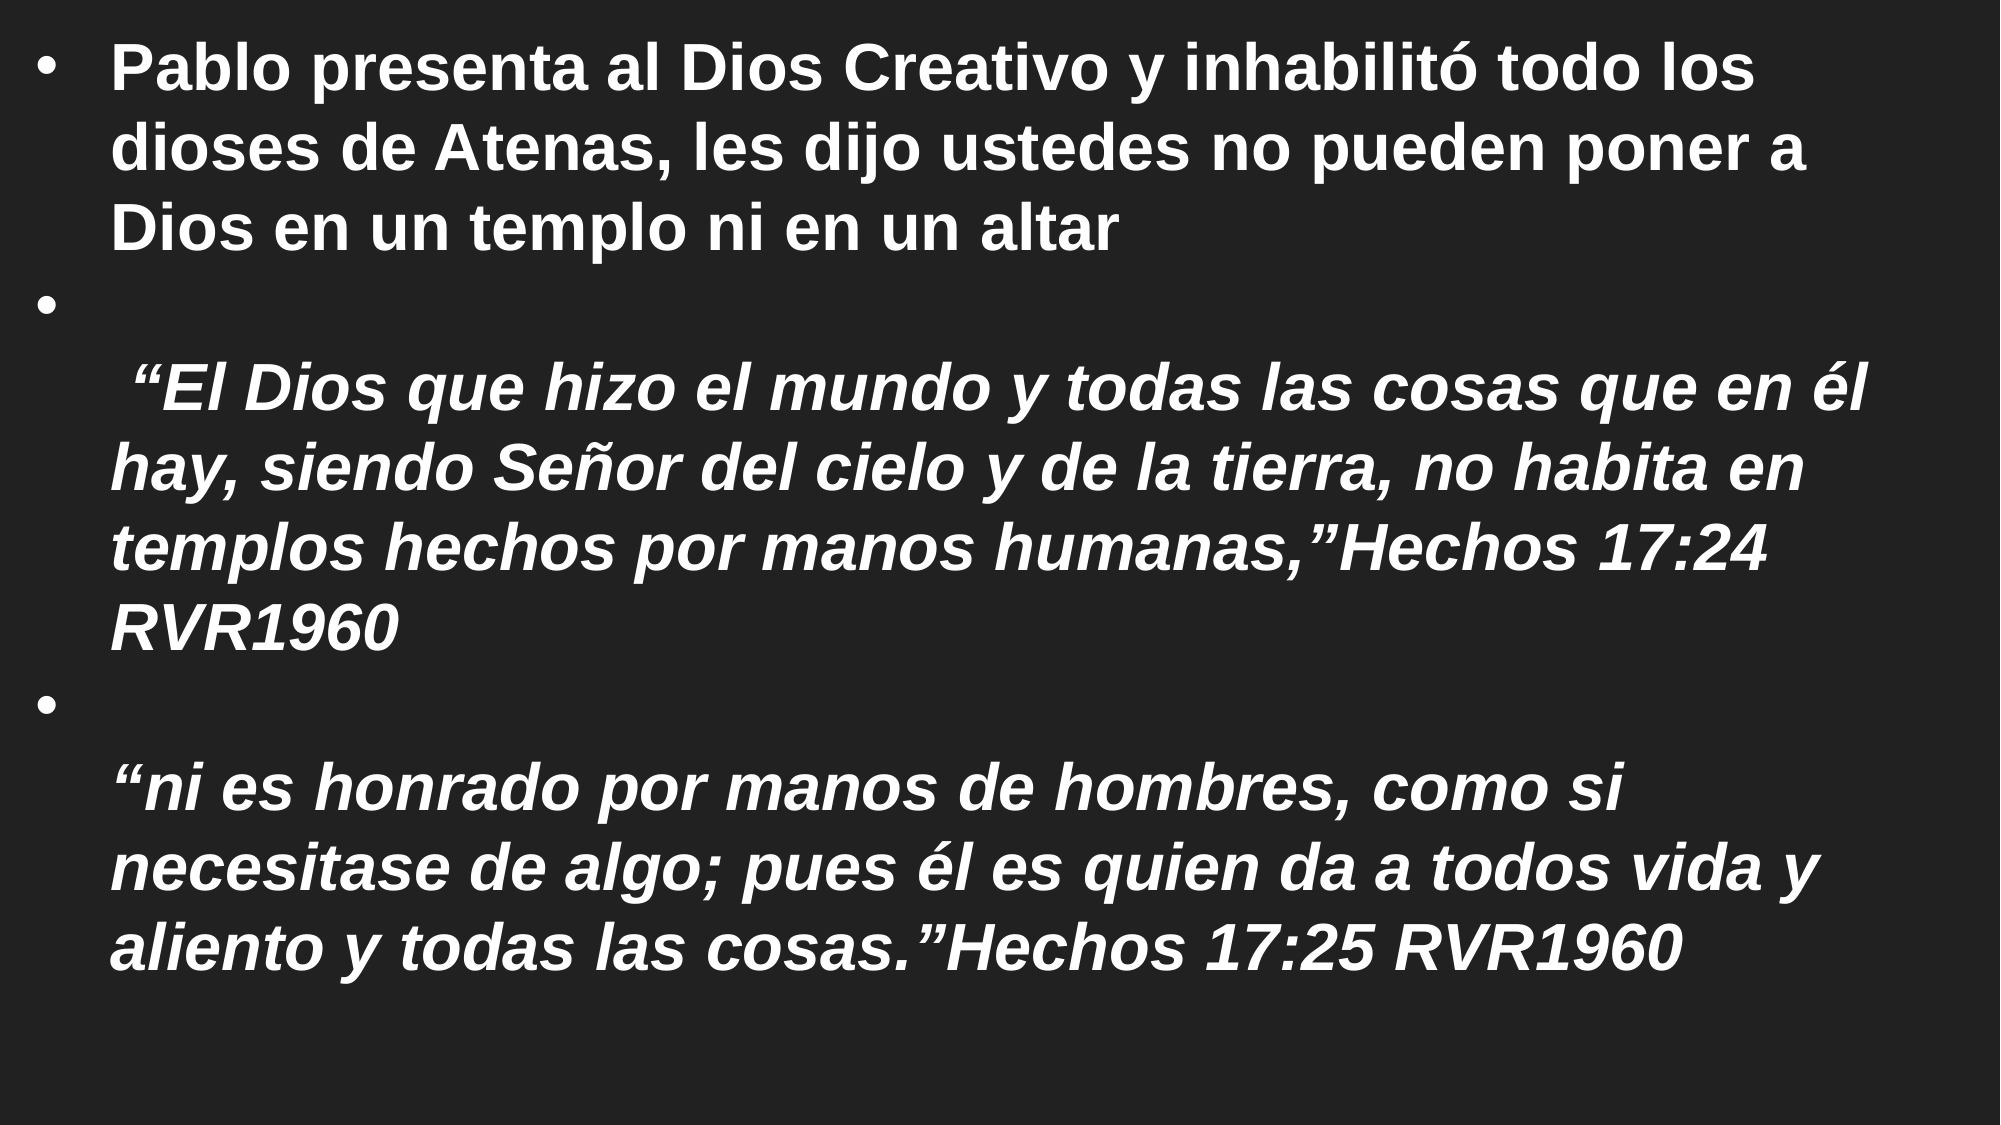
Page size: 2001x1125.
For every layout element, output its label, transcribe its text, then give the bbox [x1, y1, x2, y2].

text_box Pablo presenta al Dios Creativo y inhabilitó todo los dioses de Atenas, les dijo ustedes no pueden poner a Dios en un templo ni en un altar “El Dios que hizo el mundo y todas las cosas que en él hay, siendo Señor del cielo y de la tierra, no habita en templos hechos por manos humanas,”Hechos‬ ‭17:24‬ ‭RVR1960‬‬ “ni es honrado por manos de hombres, como si necesitase de algo; pues él es quien da a todos vida y aliento y todas las cosas.”Hechos‬ ‭17:25‬ ‭RVR1960‬‬ [21, 16, 1979, 1082]
